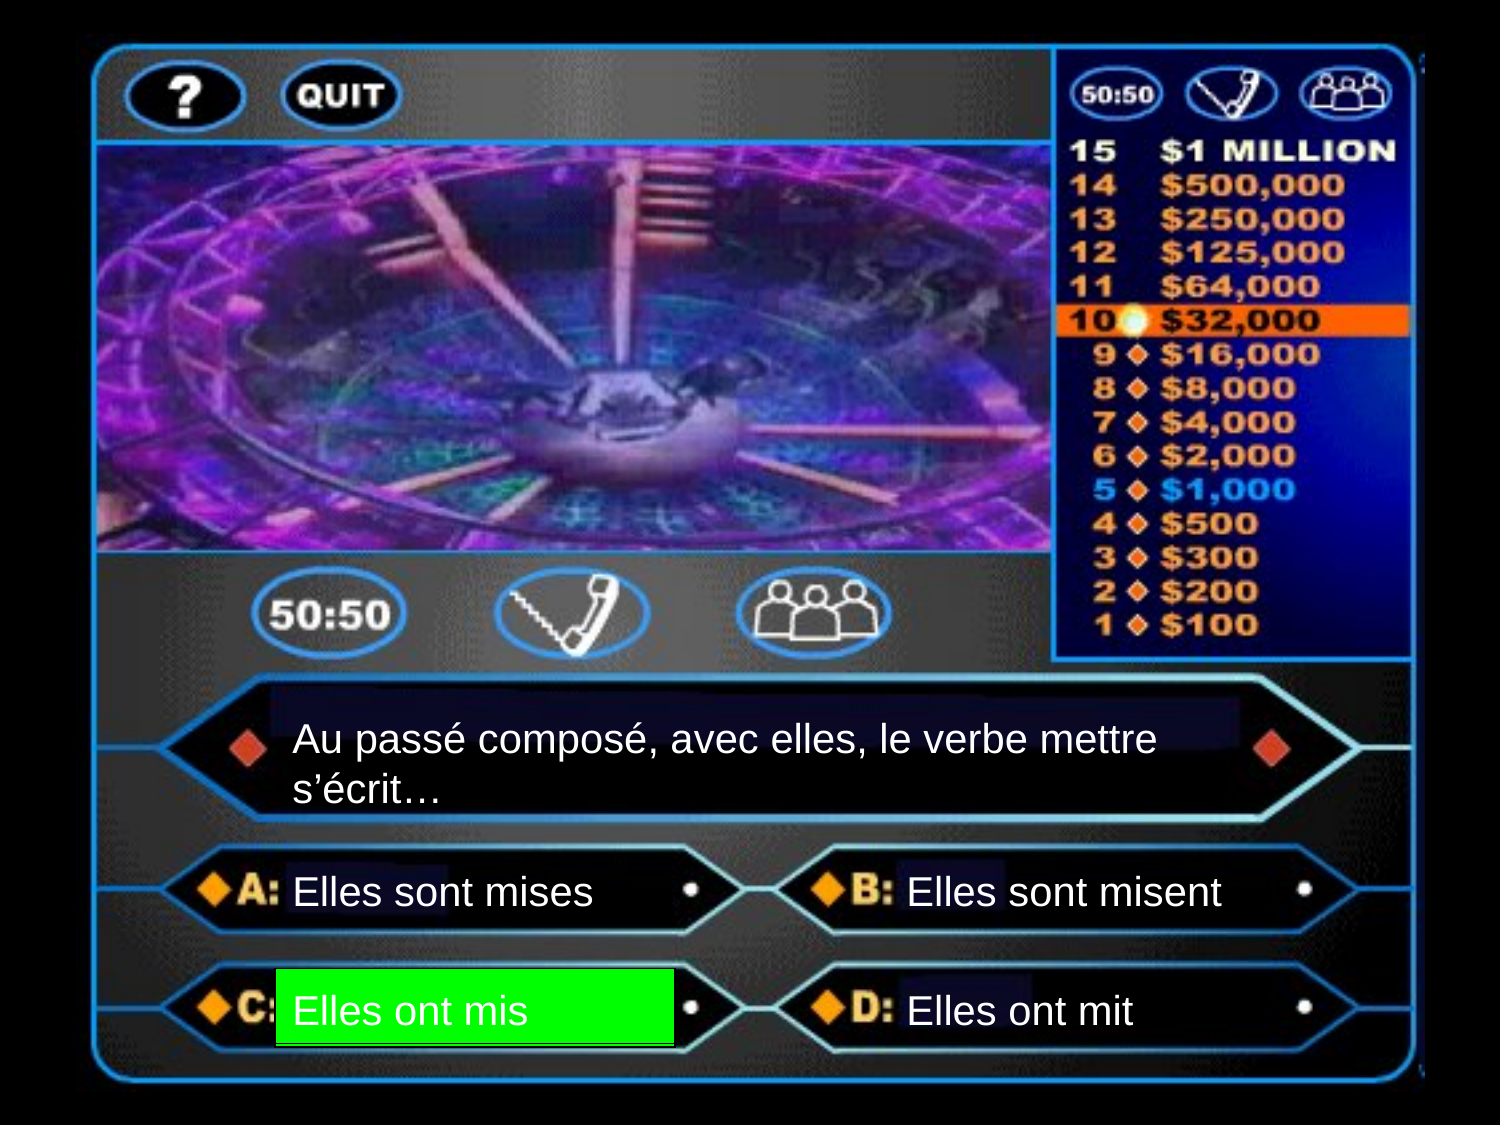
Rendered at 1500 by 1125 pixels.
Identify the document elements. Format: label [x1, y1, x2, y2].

picture [76, 33, 1425, 1093]
